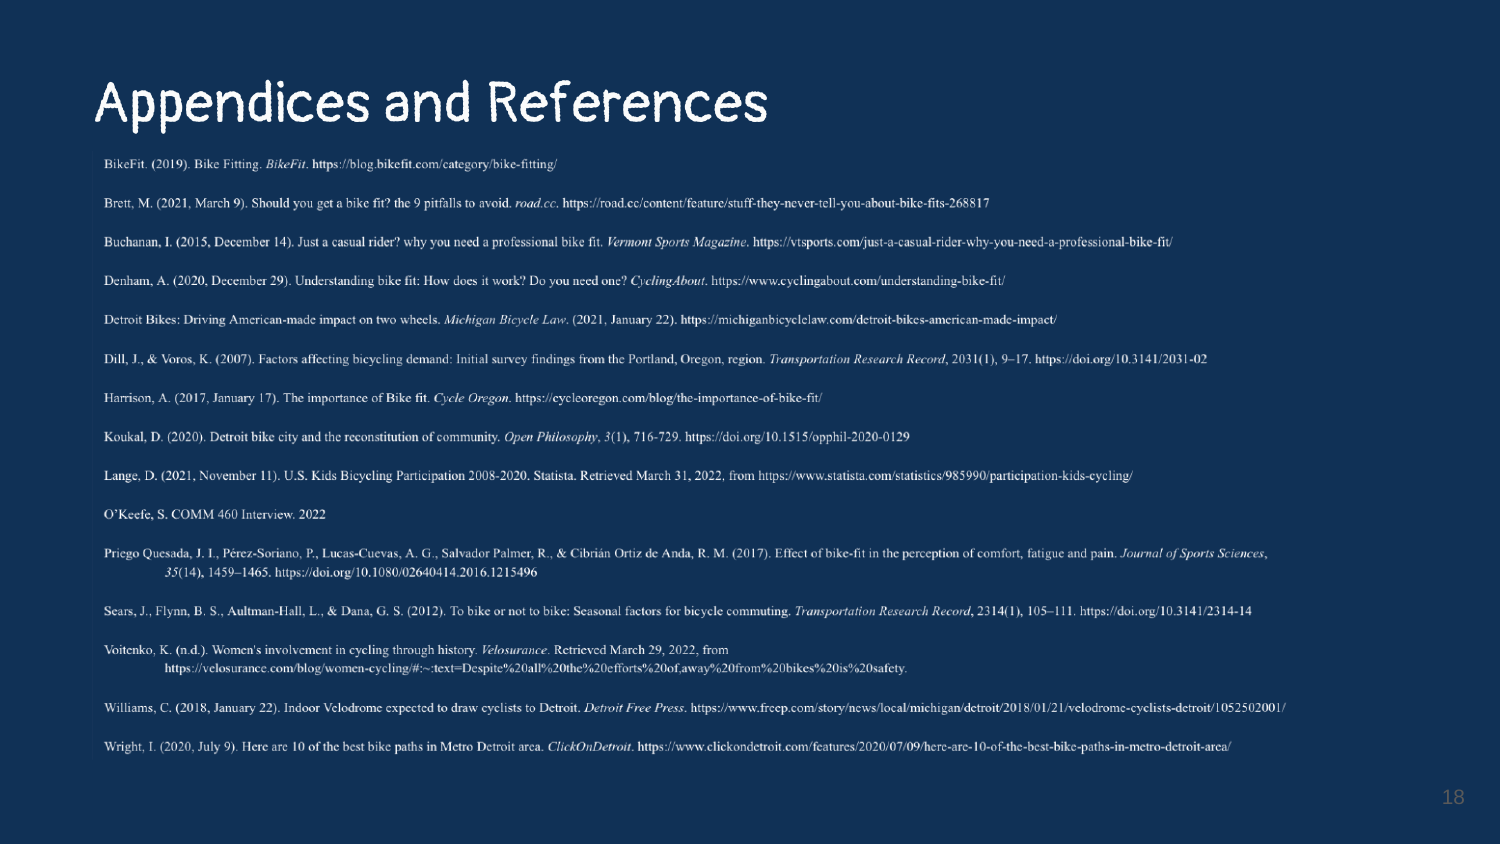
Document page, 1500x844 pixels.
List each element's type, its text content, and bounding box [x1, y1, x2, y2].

slide_number ‹#› [1389, 764, 1480, 830]
picture [0, 0, 1500, 844]
